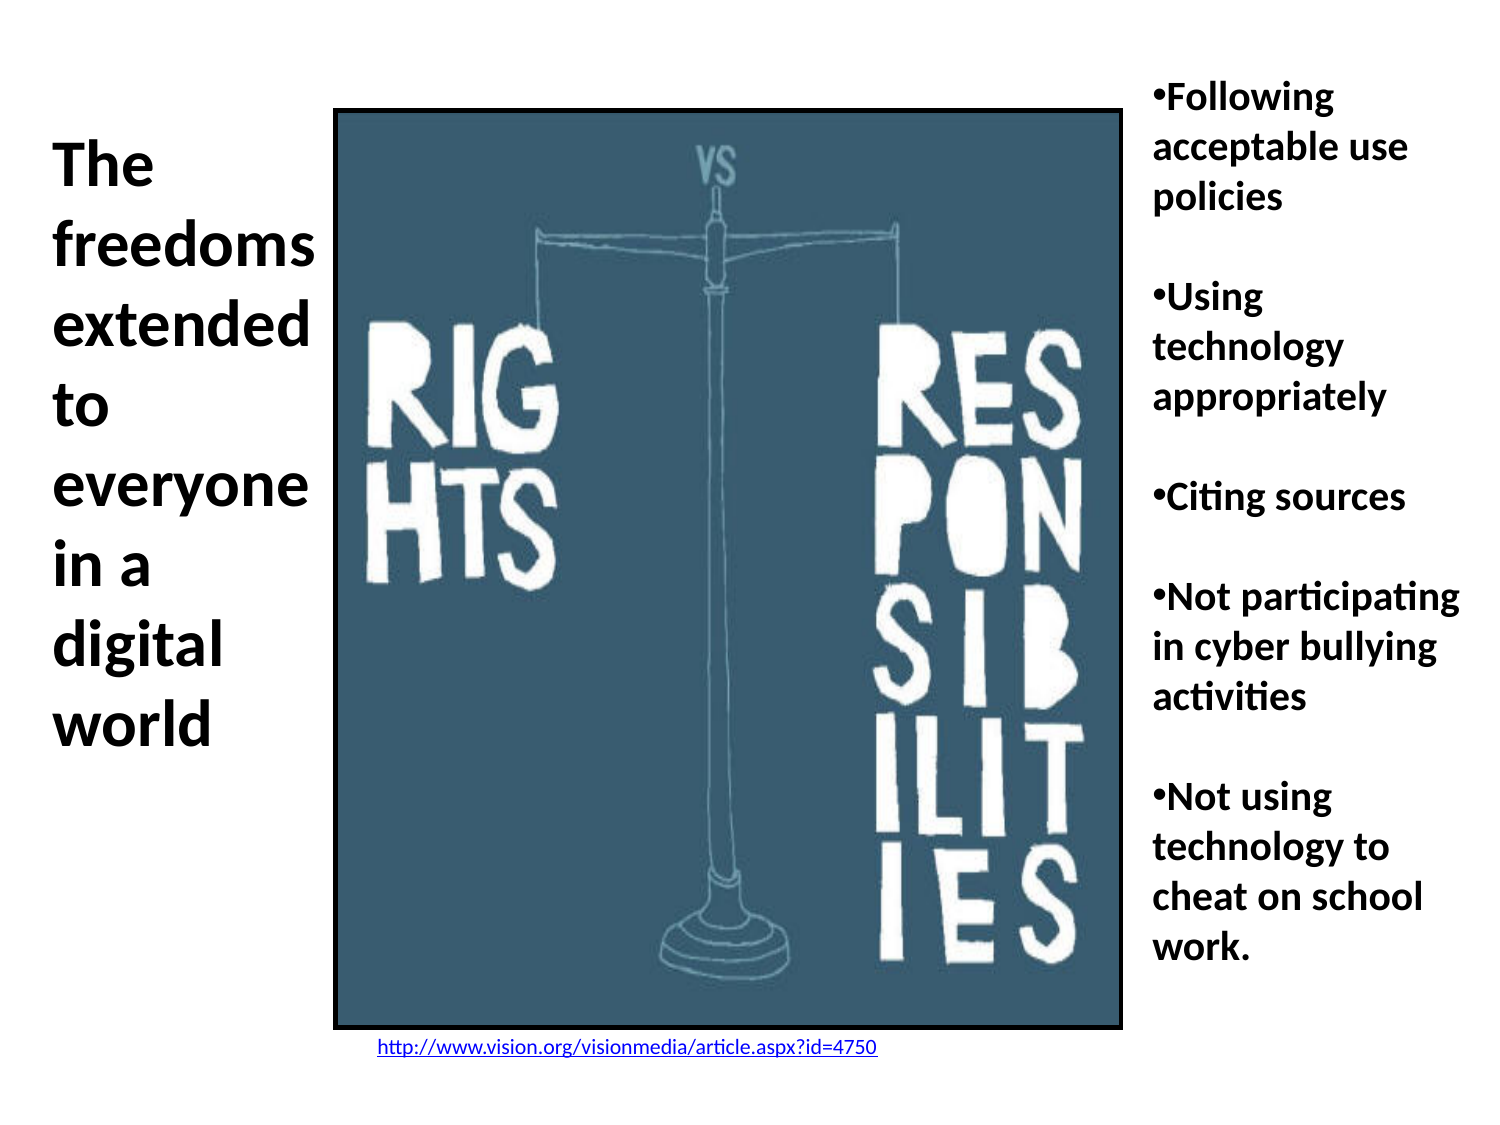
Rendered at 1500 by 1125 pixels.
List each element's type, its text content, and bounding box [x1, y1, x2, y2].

text_box The freedoms extended to everyone in a digital world [37, 112, 335, 767]
text_box http://www.vision.org/visionmedia/article.aspx?id=4750 [362, 1035, 1075, 1066]
picture [337, 112, 1119, 1026]
text_box Following acceptable use policies Using technology appropriately Citing sources Not participating in cyber bullying activities Not using technology to cheat on school work. [1137, 61, 1475, 1117]
